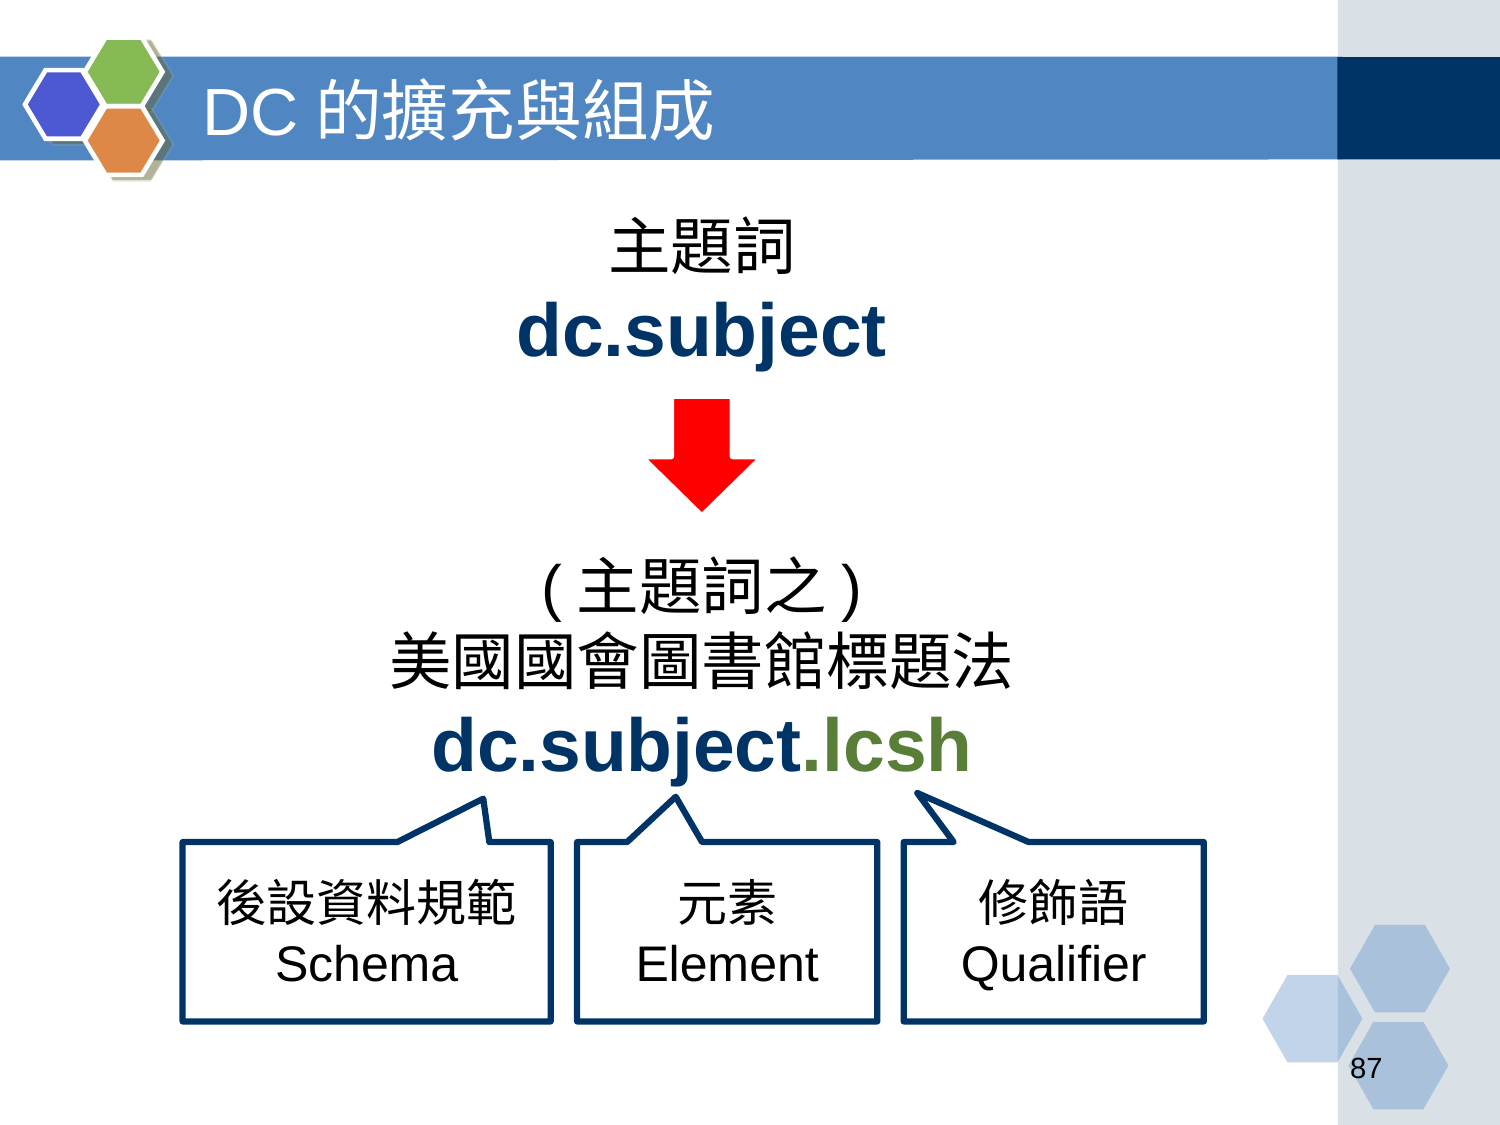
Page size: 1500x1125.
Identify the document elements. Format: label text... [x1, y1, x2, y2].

title DC的擴充與組成 [187, 62, 1288, 155]
text_box 主題詞 dc.subject [75, 191, 1329, 319]
text_box [640, 395, 764, 517]
text_box (主題詞之) 美國國會圖書館標題法 dc.subject.lcsh [75, 531, 1329, 659]
text_box 後設資料規範 Schema [182, 798, 551, 1022]
slide_number ‹#› [1335, 1047, 1459, 1086]
text_box 元素 Element [577, 796, 878, 1022]
text_box 修飾語 Qualifier [903, 792, 1204, 1022]
